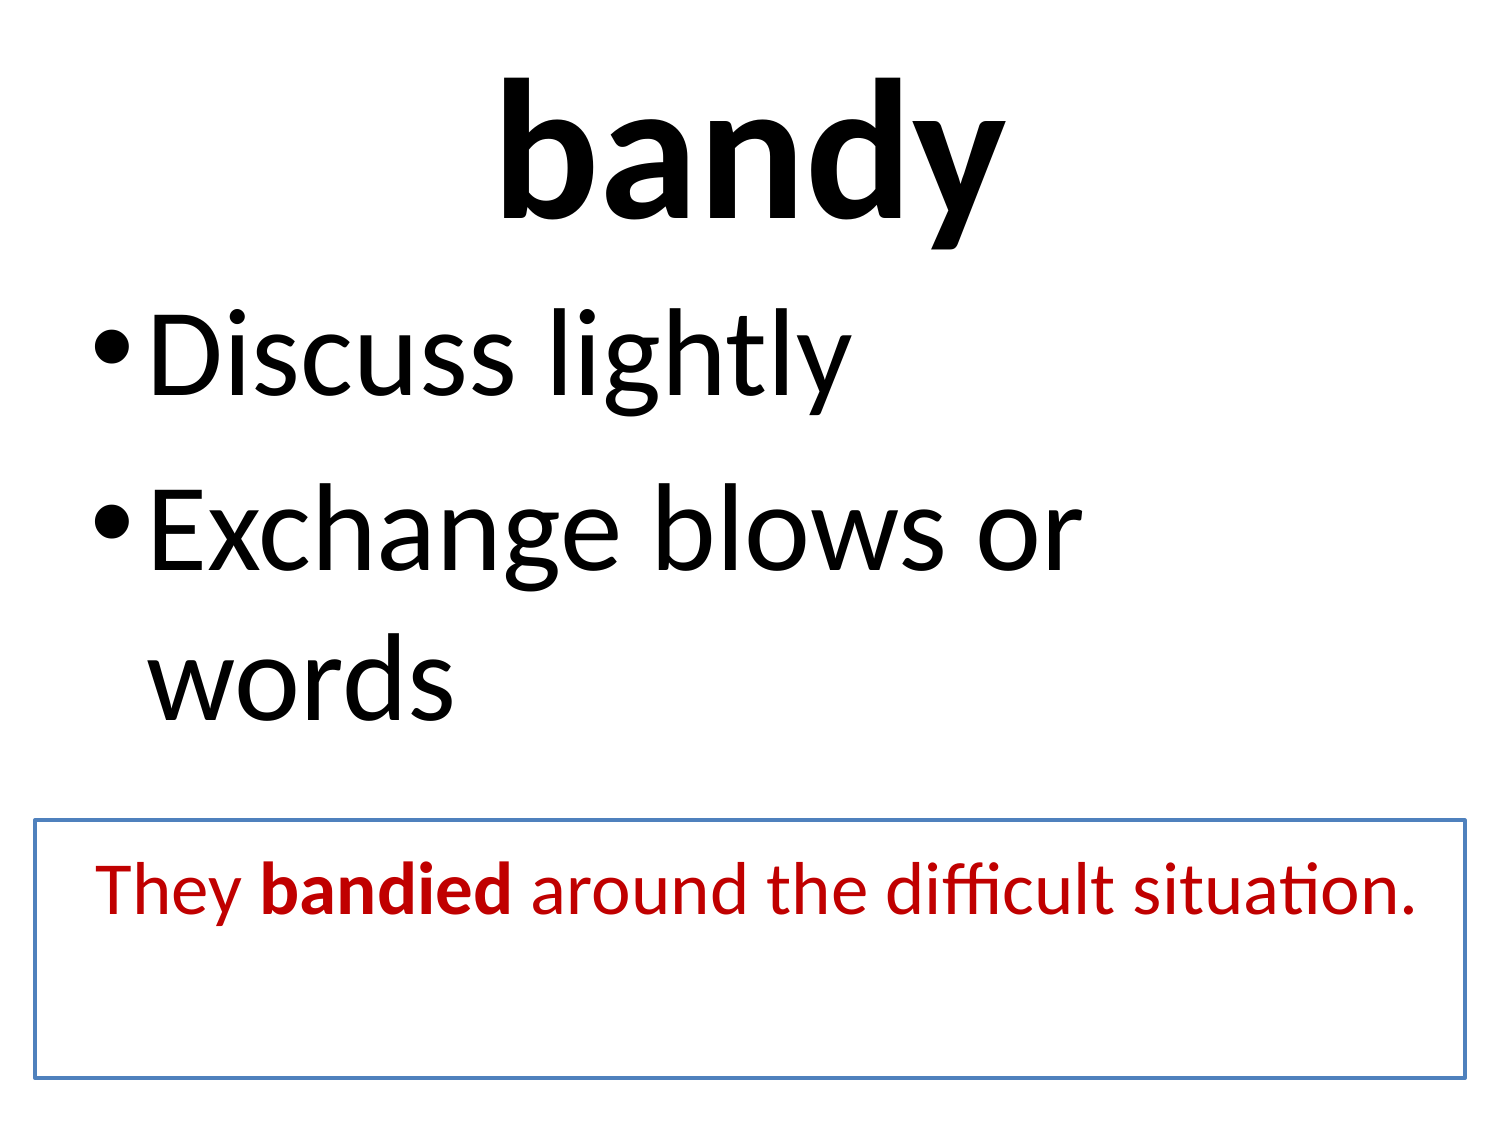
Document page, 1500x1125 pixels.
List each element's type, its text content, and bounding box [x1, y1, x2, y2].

list Discuss lightly Exchange blows or words [75, 262, 1425, 832]
list They bandied around the difficult situation. [46, 832, 1454, 1067]
title bandy [75, 45, 1425, 233]
